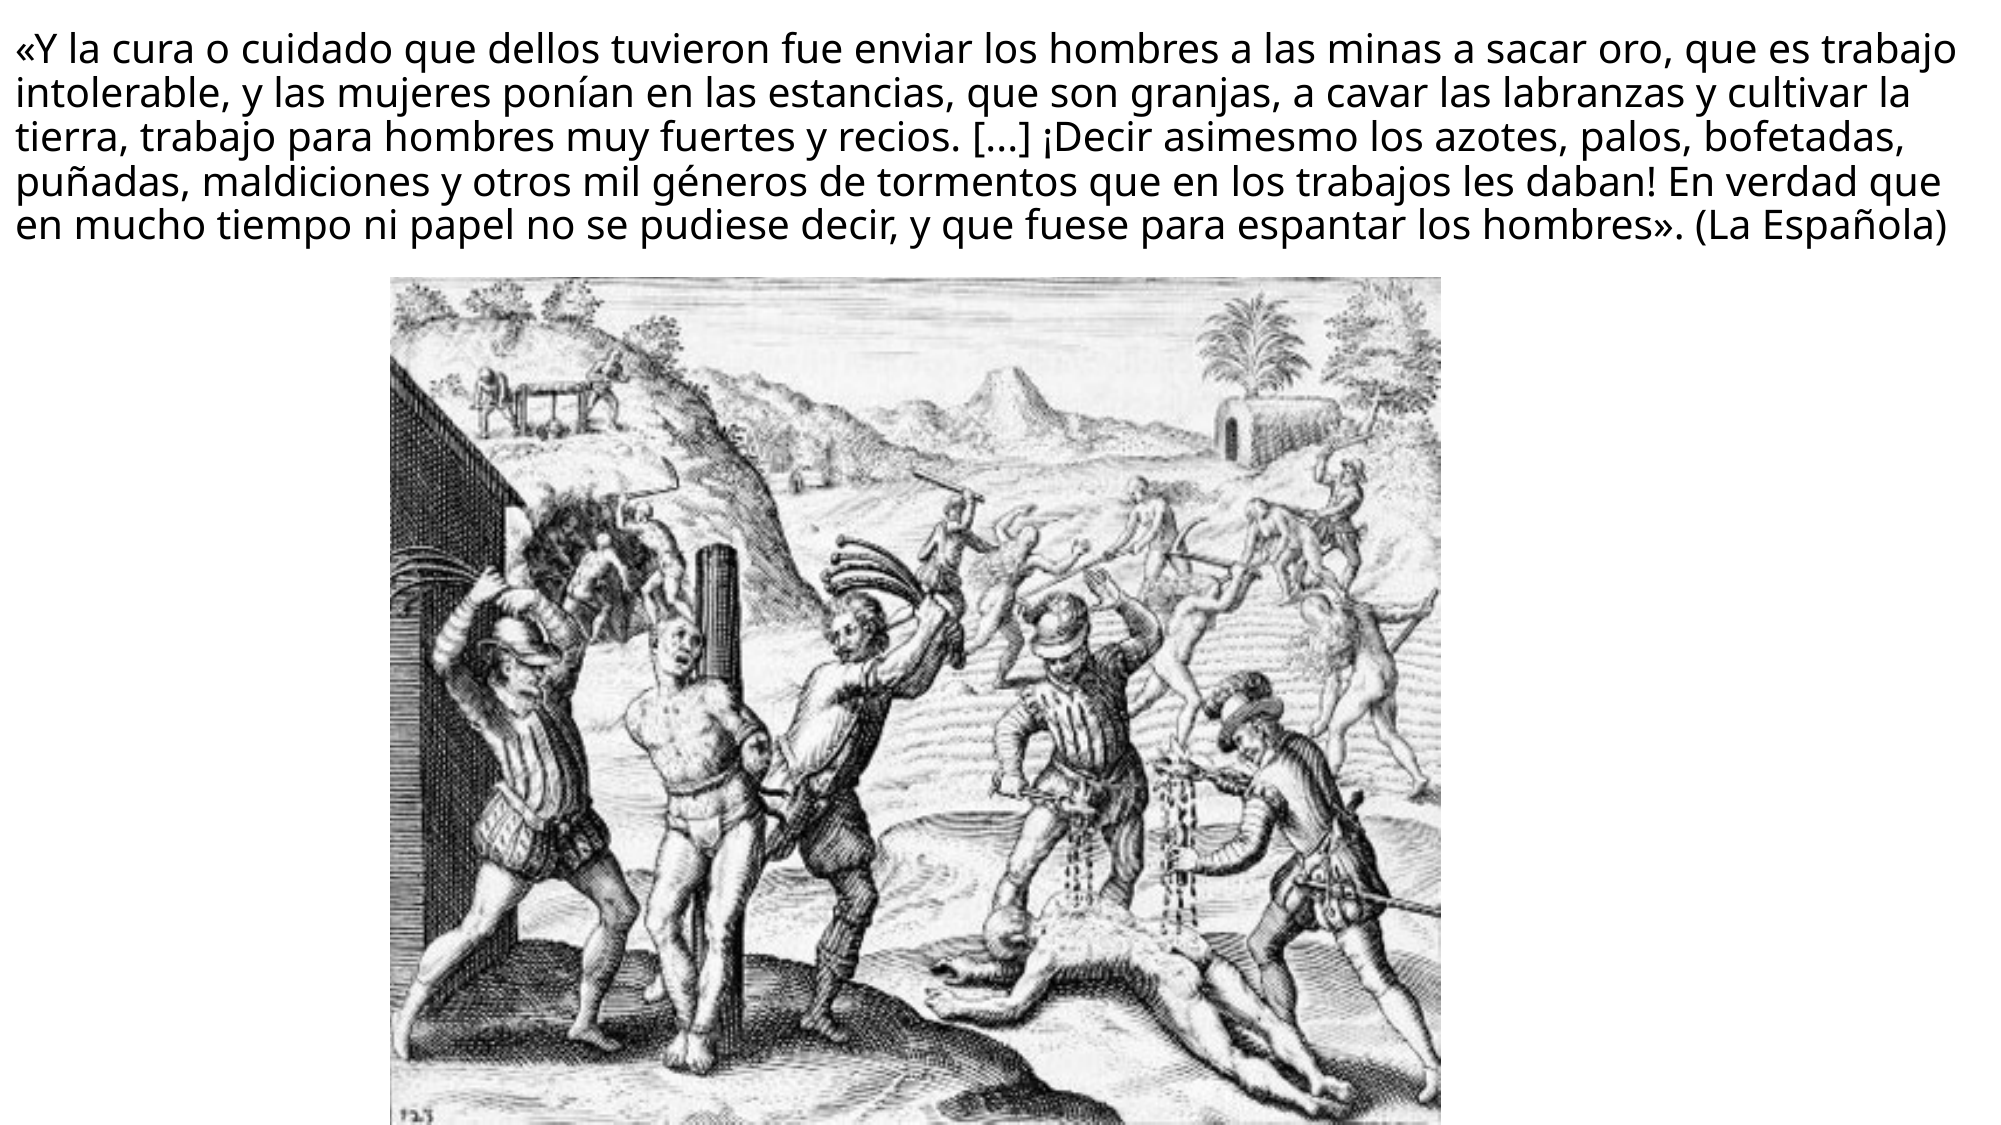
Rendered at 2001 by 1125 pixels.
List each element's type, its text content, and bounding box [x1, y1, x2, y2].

title «Y la cura o cuidado que dellos tuvieron fue enviar los hombres a las minas a sacar oro, que es trabajo intolerable, y las mujeres ponían en las estancias, que son granjas, a cavar las labranzas y cultivar la tierra, trabajo para hombres muy fuertes y recios. [...] ¡Decir asimesmo los azotes, palos, bofetadas, puñadas, maldiciones y otros mil géneros de tormentos que en los trabajos les daban! En verdad que en mucho tiempo ni papel no se pudiese decir, y que fuese para espantar los hombres». (La Española) [0, 0, 2000, 278]
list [390, 277, 1441, 1125]
